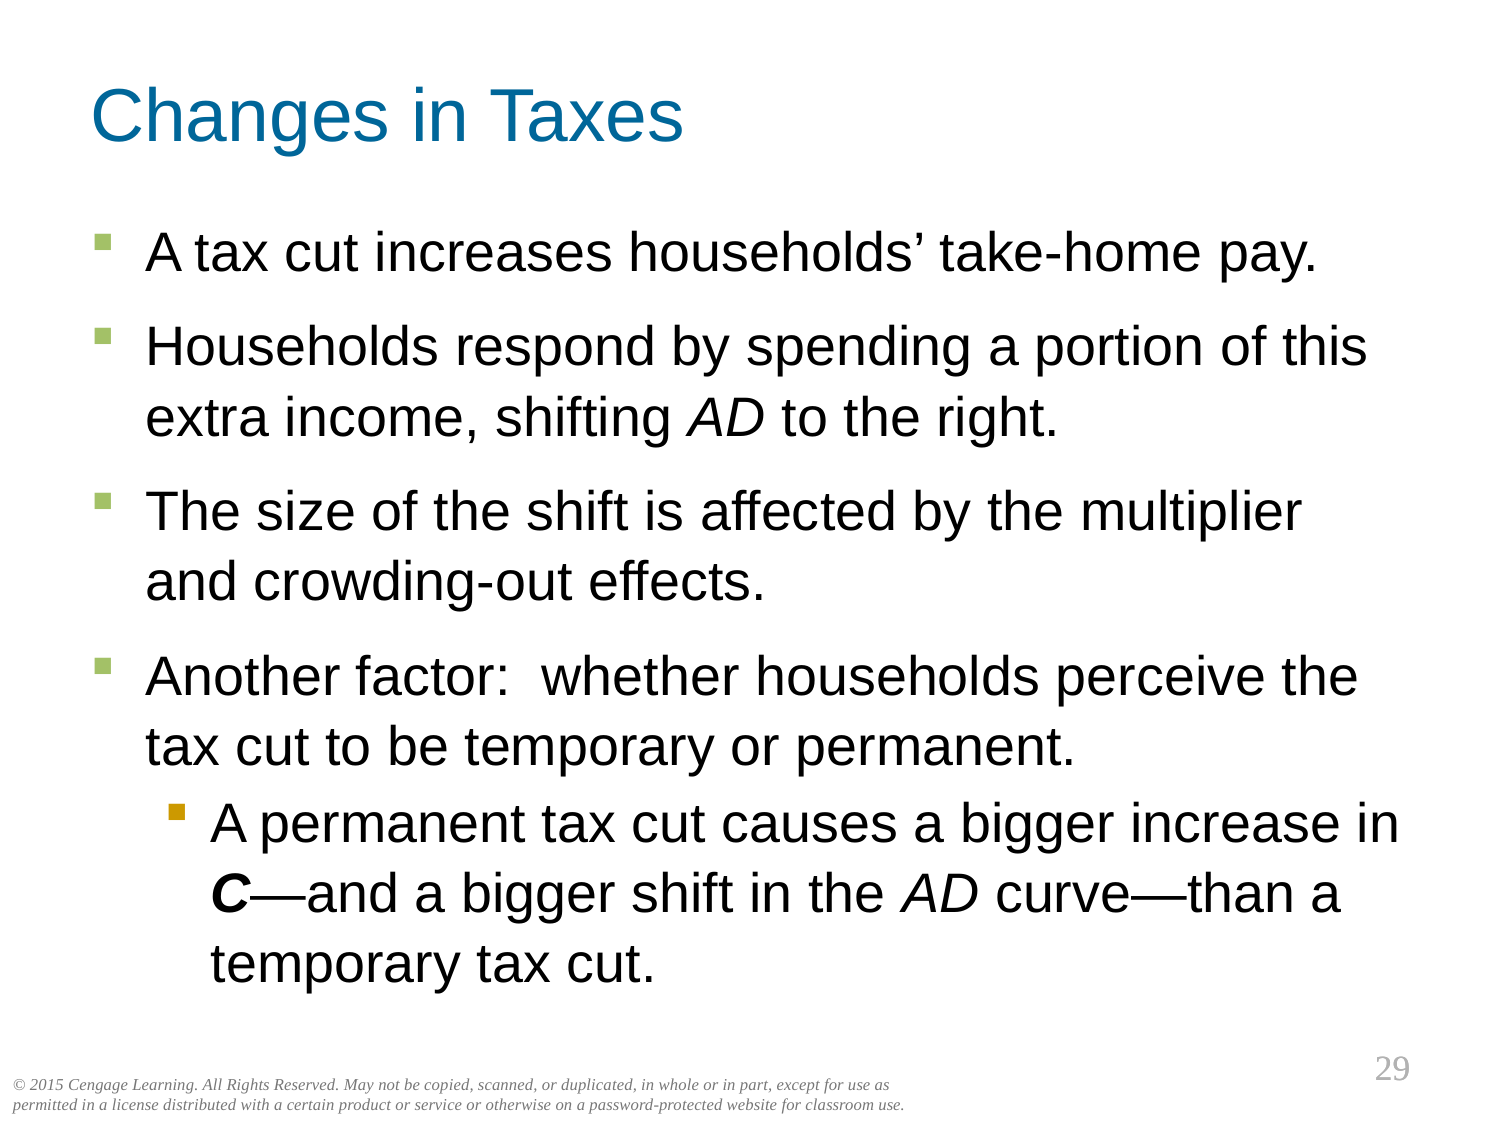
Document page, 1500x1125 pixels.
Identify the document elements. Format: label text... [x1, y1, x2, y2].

list A tax cut increases households’ take-home pay. Households respond by spending a portion of this extra income, shifting AD to the right. The size of the shift is affected by the multiplier and crowding-out effects. Another factor: whether households perceive the tax cut to be temporary or permanent. A permanent tax cut causes a bigger increase in C—and a bigger shift in the AD curve—than a temporary tax cut. [75, 204, 1425, 1005]
title Changes in Taxes [75, 39, 1425, 185]
